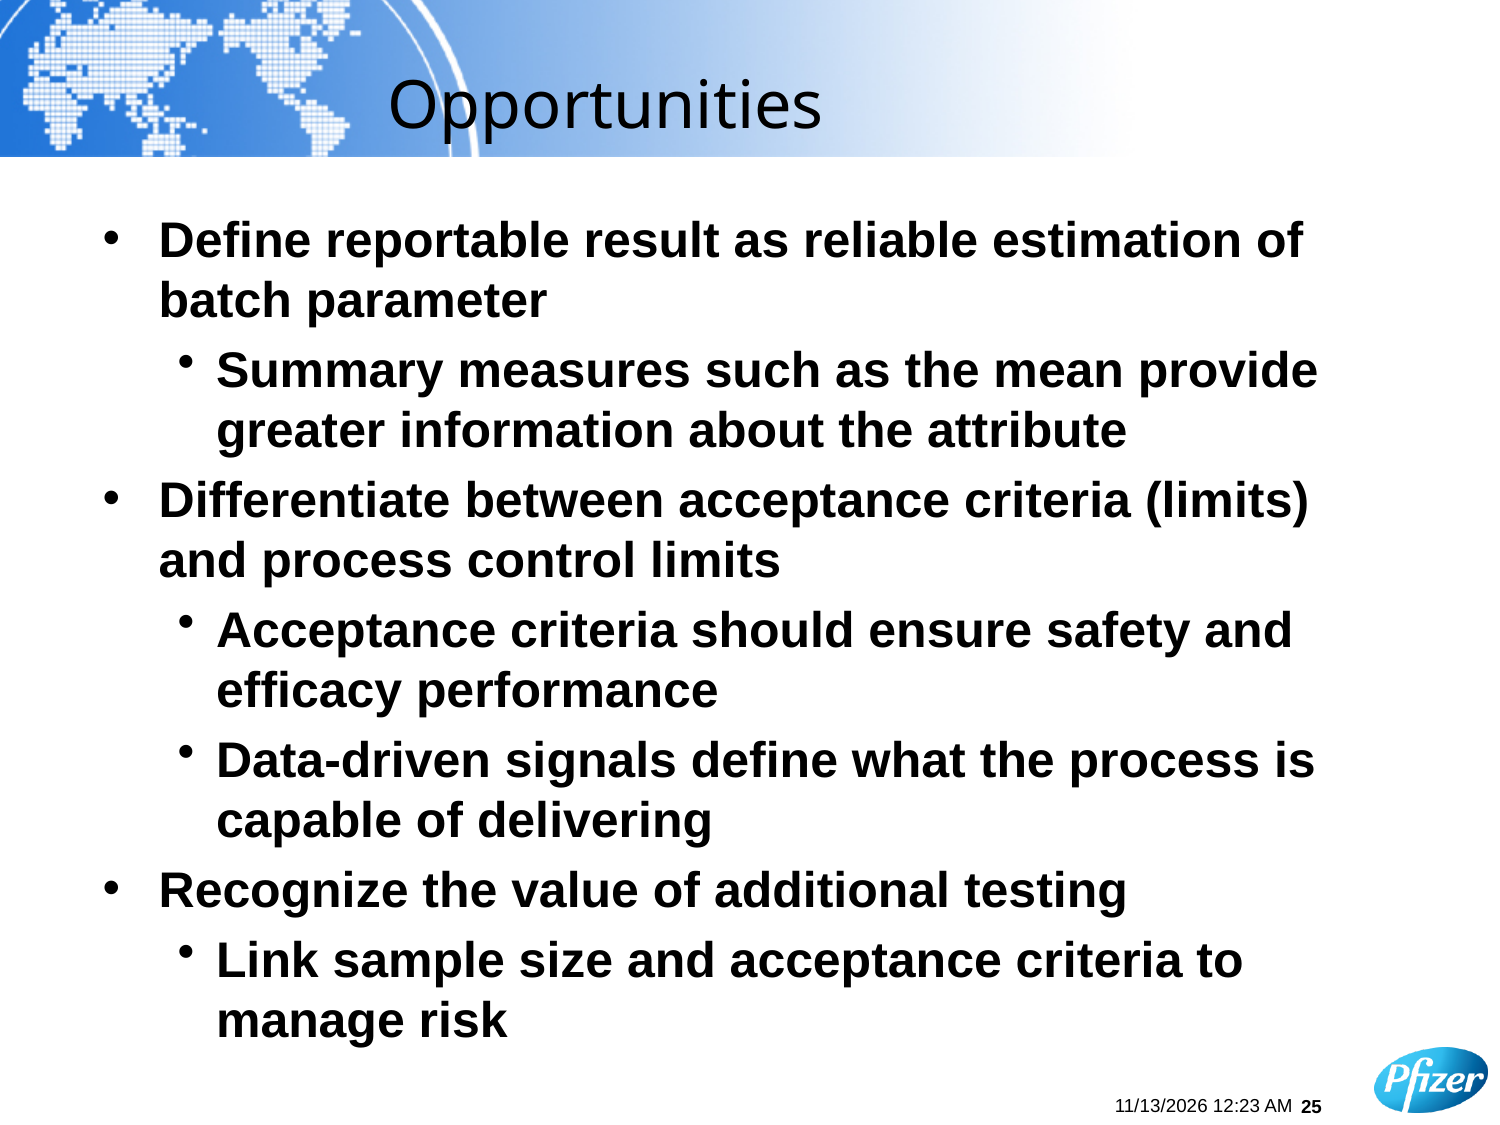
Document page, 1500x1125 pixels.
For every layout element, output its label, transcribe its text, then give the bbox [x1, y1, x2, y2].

picture [1413, 1047, 1488, 1113]
list Define reportable result as reliable estimation of batch parameter Summary measures such as the mean provide greater information about the attribute Differentiate between acceptance criteria (limits) and process control limits Acceptance criteria should ensure safety and efficacy performance Data-driven signals define what the process is capable of delivering Recognize the value of additional testing Link sample size and acceptance criteria to manage risk [87, 199, 1413, 1125]
picture [0, 0, 1500, 157]
title Opportunities [387, 0, 1444, 151]
